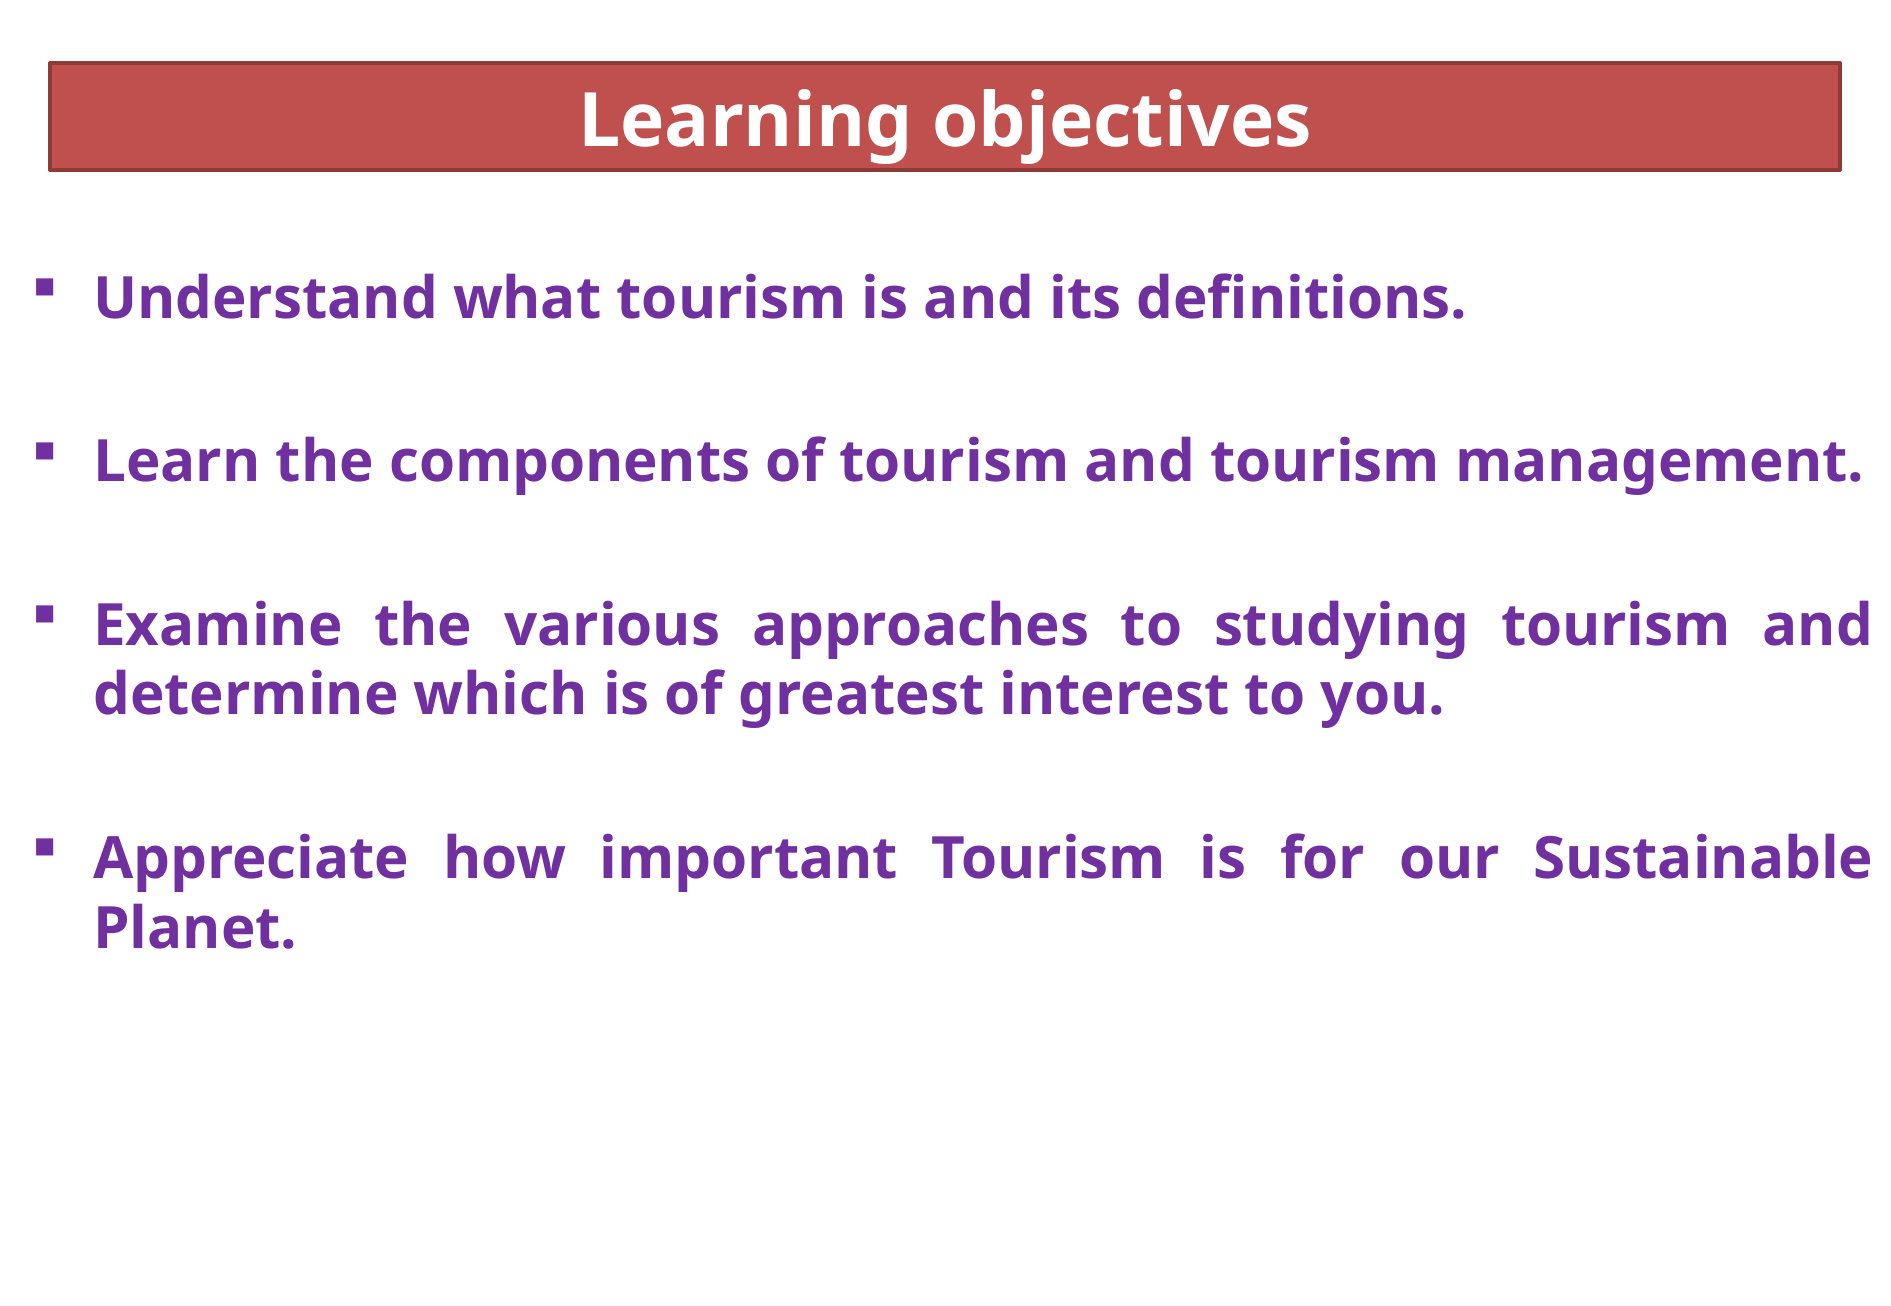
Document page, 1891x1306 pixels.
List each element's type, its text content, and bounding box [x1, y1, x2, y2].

text_box Learning objectives [48, 61, 1842, 172]
list Understand what tourism is and its definitions. Learn the components of tourism and tourism management. Examine the various approaches to studying tourism and determine which is of greatest interest to you. Appreciate how important Tourism is for our Sustainable Planet. [14, 238, 1891, 1306]
